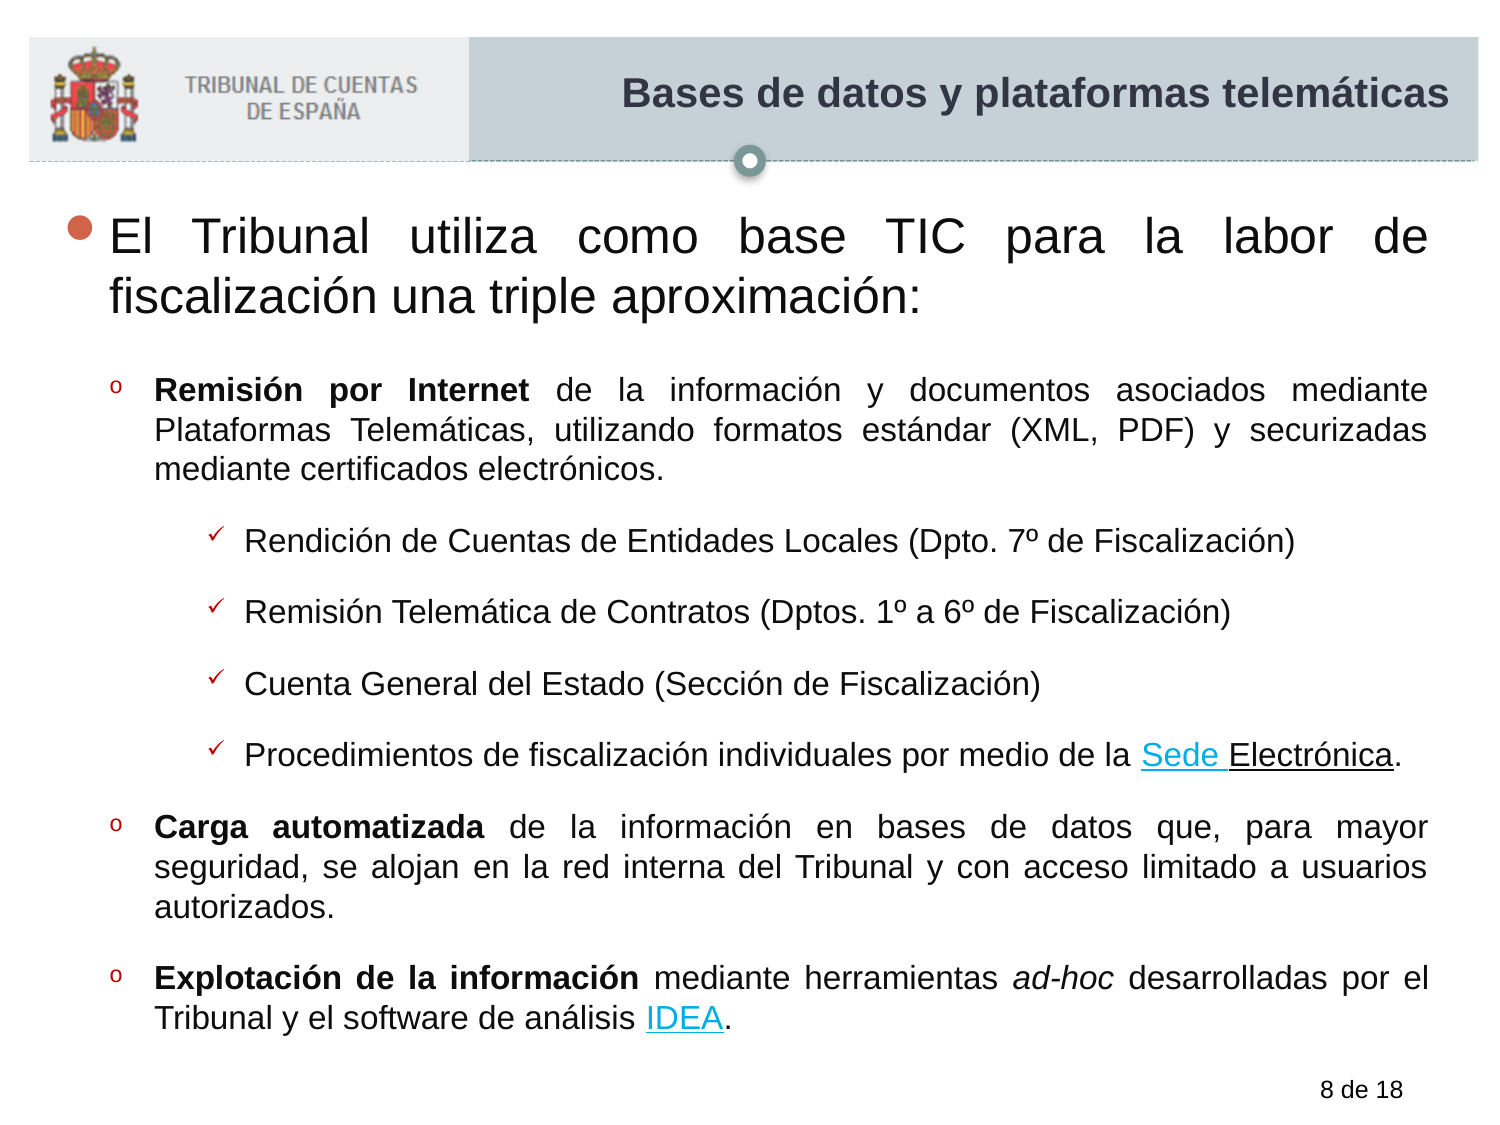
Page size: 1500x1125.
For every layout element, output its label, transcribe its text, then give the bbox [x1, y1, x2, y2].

list El Tribunal utiliza como base TIC para la labor de fiscalización una triple aproximación: Remisión por Internet de la información y documentos asociados mediante Plataformas Telemáticas, utilizando formatos estándar (XML, PDF) y securizadas mediante certificados electrónicos. Rendición de Cuentas de Entidades Locales (Dpto. 7º de Fiscalización) Remisión Telemática de Contratos (Dptos. 1º a 6º de Fiscalización) Cuenta General del Estado (Sección de Fiscalización) Procedimientos de fiscalización individuales por medio de la Sede Electrónica. Carga automatizada de la información en bases de datos que, para mayor seguridad, se alojan en la red interna del Tribunal y con acceso limitado a usuarios autorizados. Explotación de la información mediante herramientas ad-hoc desarrolladas por el Tribunal y el software de análisis IDEA. [49, 196, 1445, 1083]
picture [29, 37, 469, 161]
title Bases de datos y plataformas telemáticas [480, 58, 1465, 164]
